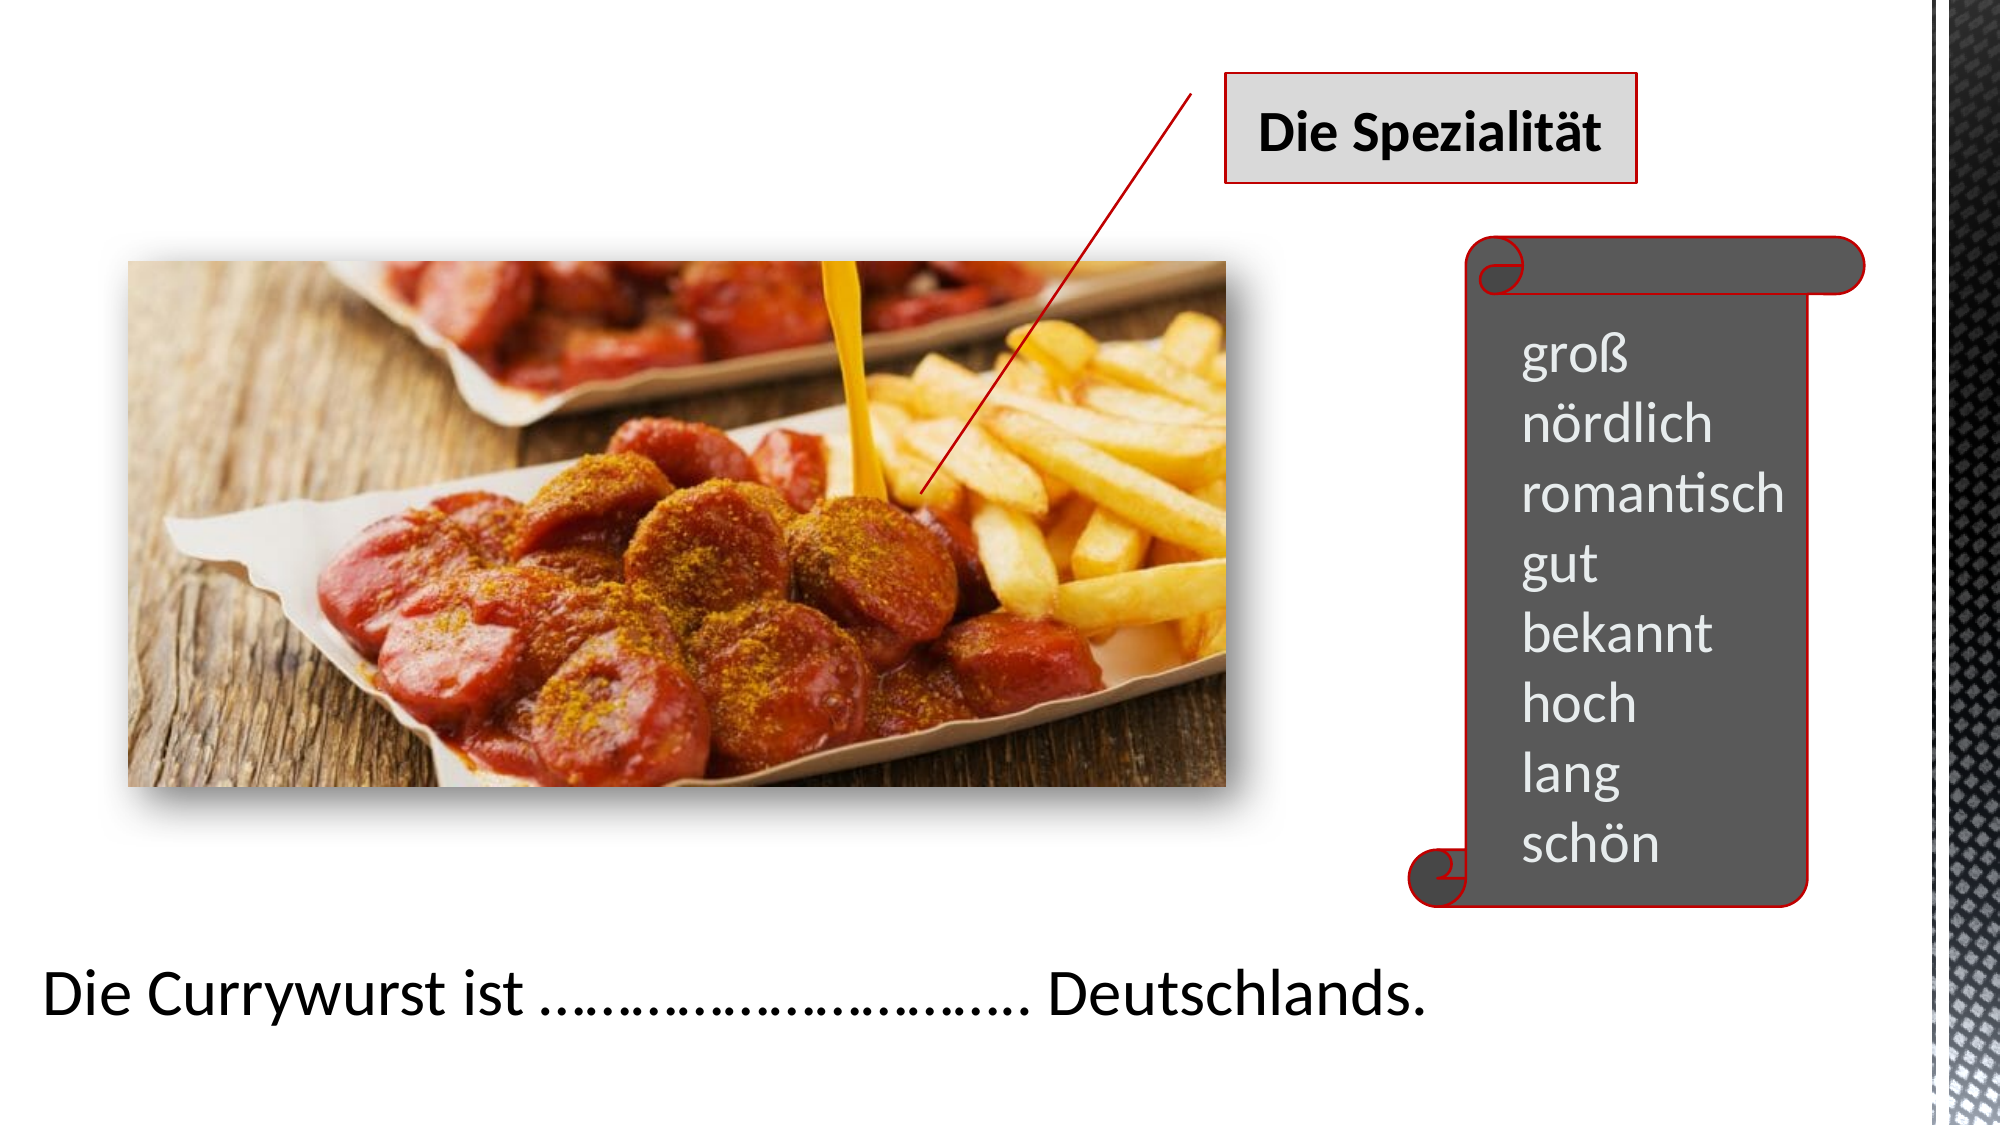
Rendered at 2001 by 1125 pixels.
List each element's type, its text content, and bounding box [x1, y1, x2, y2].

text_box [1407, 235, 1866, 908]
picture [1929, 0, 2000, 1125]
text_box groß nördlich romantisch gut bekannt hoch lang schön [1506, 306, 1894, 882]
picture [128, 260, 1226, 787]
text_box Die Spezialität [1224, 72, 1638, 184]
text_box Die Spezialität [1077, 92, 1193, 259]
text_box Die Currywurst ist ………………………….. Deutschlands. [28, 941, 1922, 1037]
